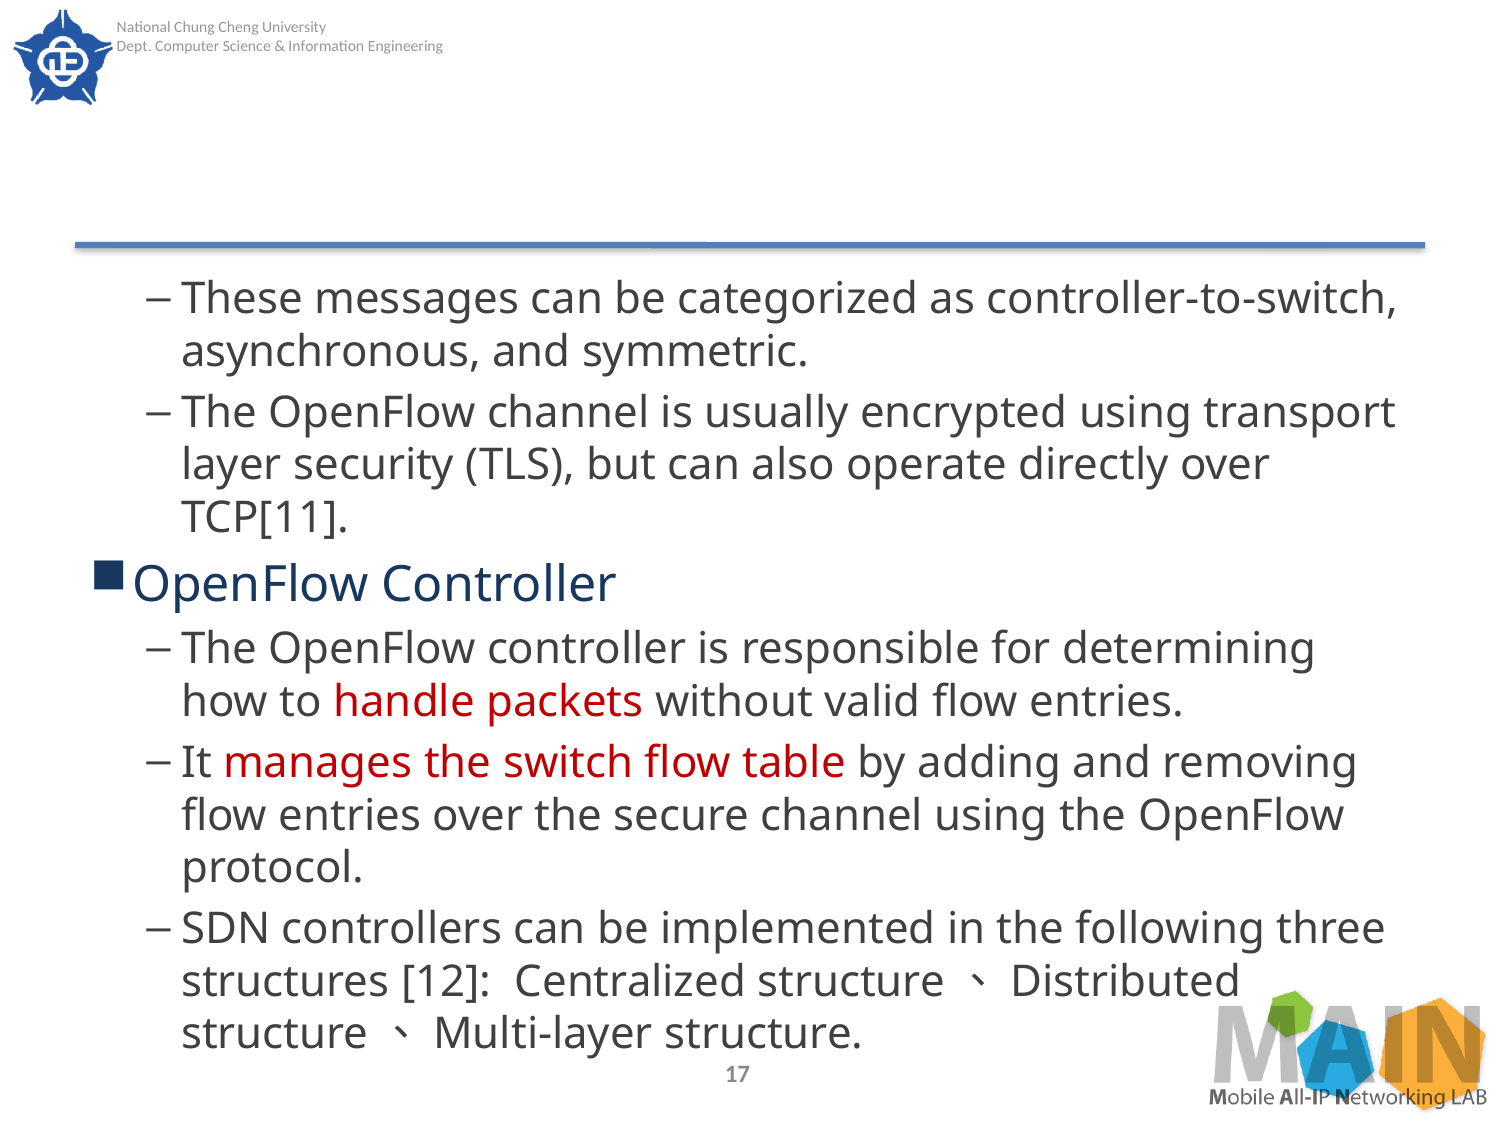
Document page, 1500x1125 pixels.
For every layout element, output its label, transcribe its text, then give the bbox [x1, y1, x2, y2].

slide_number 17 [562, 1042, 913, 1103]
picture [0, 0, 126, 113]
picture [1050, 987, 1488, 1113]
list These messages can be categorized as controller-to-switch, asynchronous, and symmetric. The OpenFlow channel is usually encrypted using transport layer security (TLS), but can also operate directly over TCP[11]. OpenFlow Controller The OpenFlow controller is responsible for determining how to handle packets without valid flow entries. It manages the switch flow table by adding and removing flow entries over the secure channel using the OpenFlow protocol. SDN controllers can be implemented in the following three structures [12]: Centralized structure、Distributed structure、Multi-layer structure. [74, 262, 1426, 1103]
